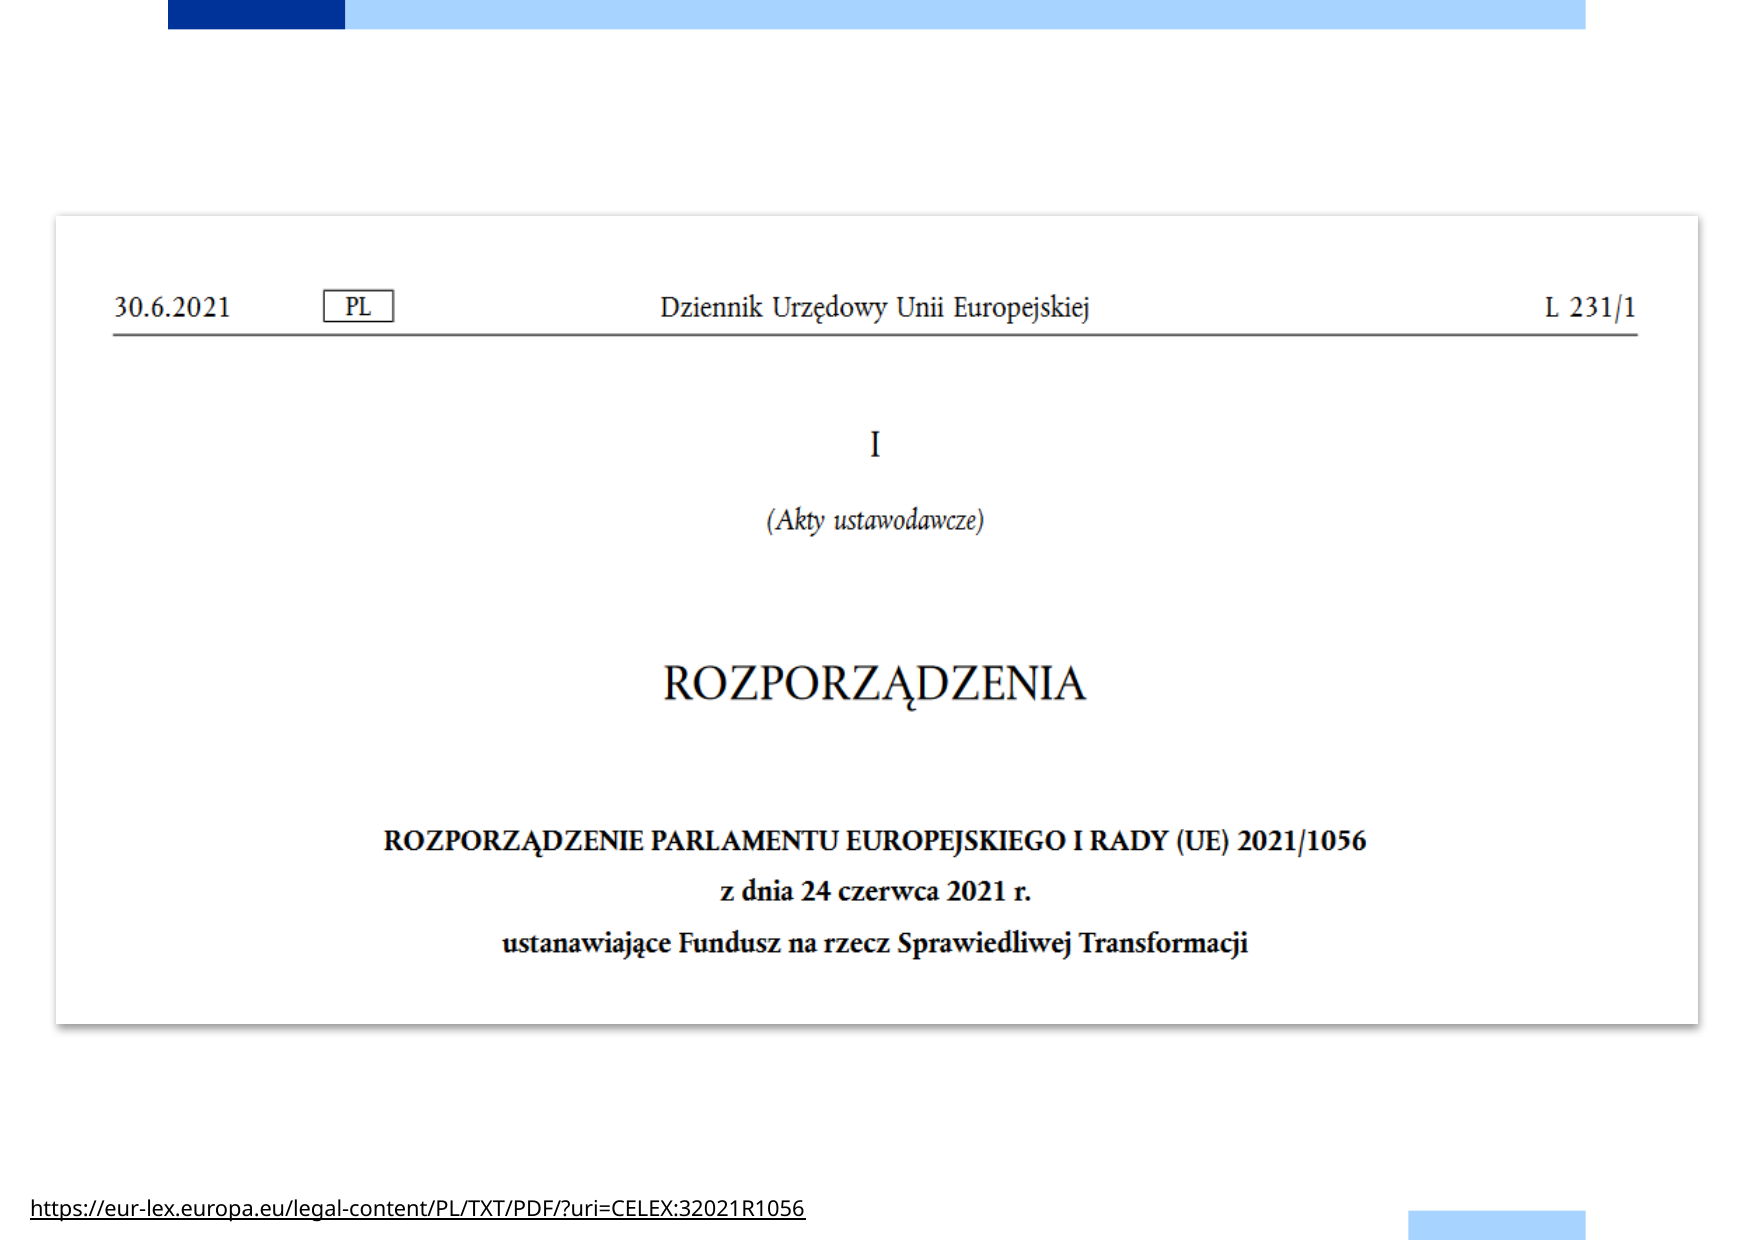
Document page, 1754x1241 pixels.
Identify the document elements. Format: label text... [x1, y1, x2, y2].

text_box https://eur-lex.europa.eu/legal-content/PL/TXT/PDF/?uri=CELEX:32021R1056 [15, 1187, 833, 1232]
picture [70, 230, 1684, 1010]
